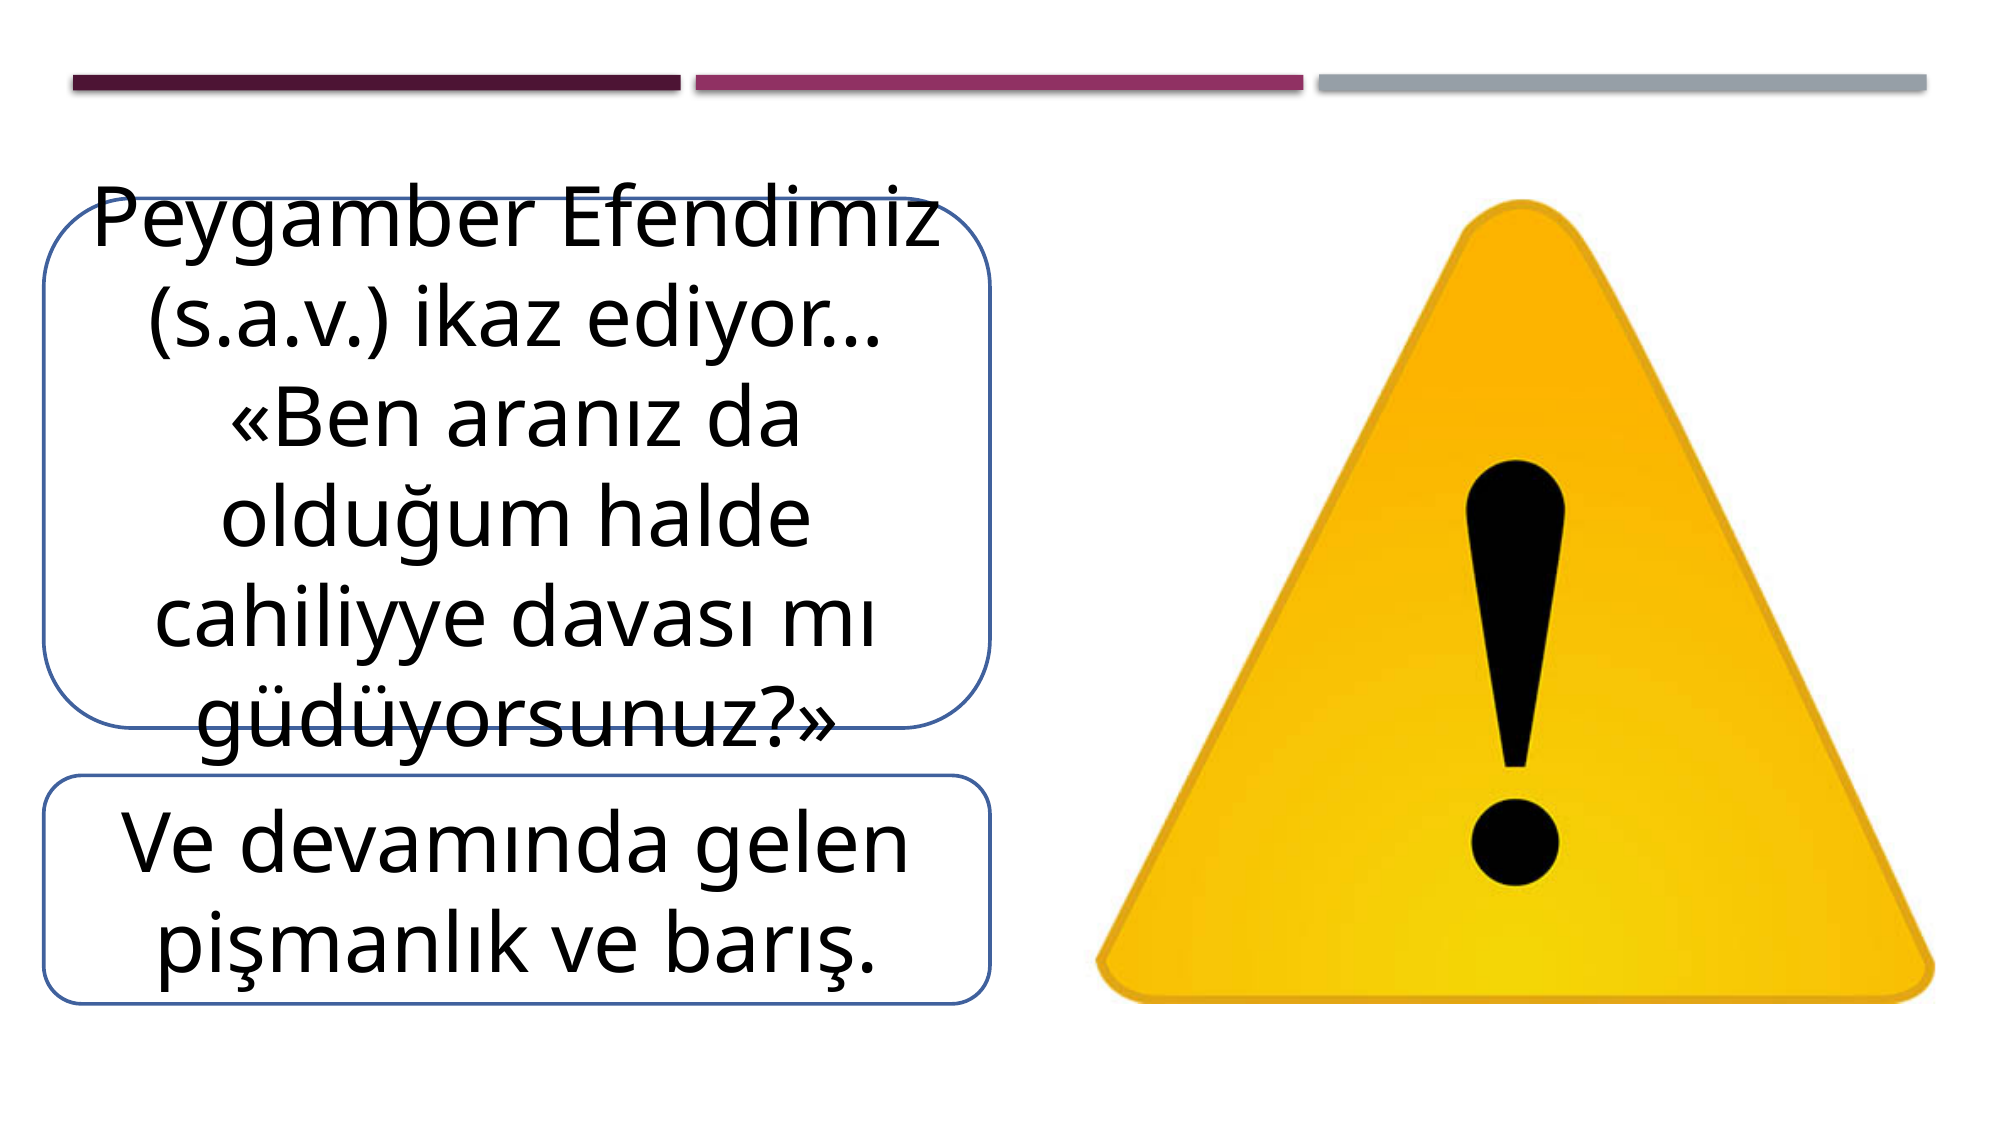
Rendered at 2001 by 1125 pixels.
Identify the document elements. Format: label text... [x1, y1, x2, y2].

text_box Peygamber Efendimiz (s.a.v.) ikaz ediyor… «Ben aranız da olduğum halde cahiliyye davası mı güdüyorsunuz?» [41, 196, 992, 730]
picture [1042, 197, 1976, 1005]
text_box Ve devamında gelen pişmanlık ve barış. [41, 773, 992, 1006]
